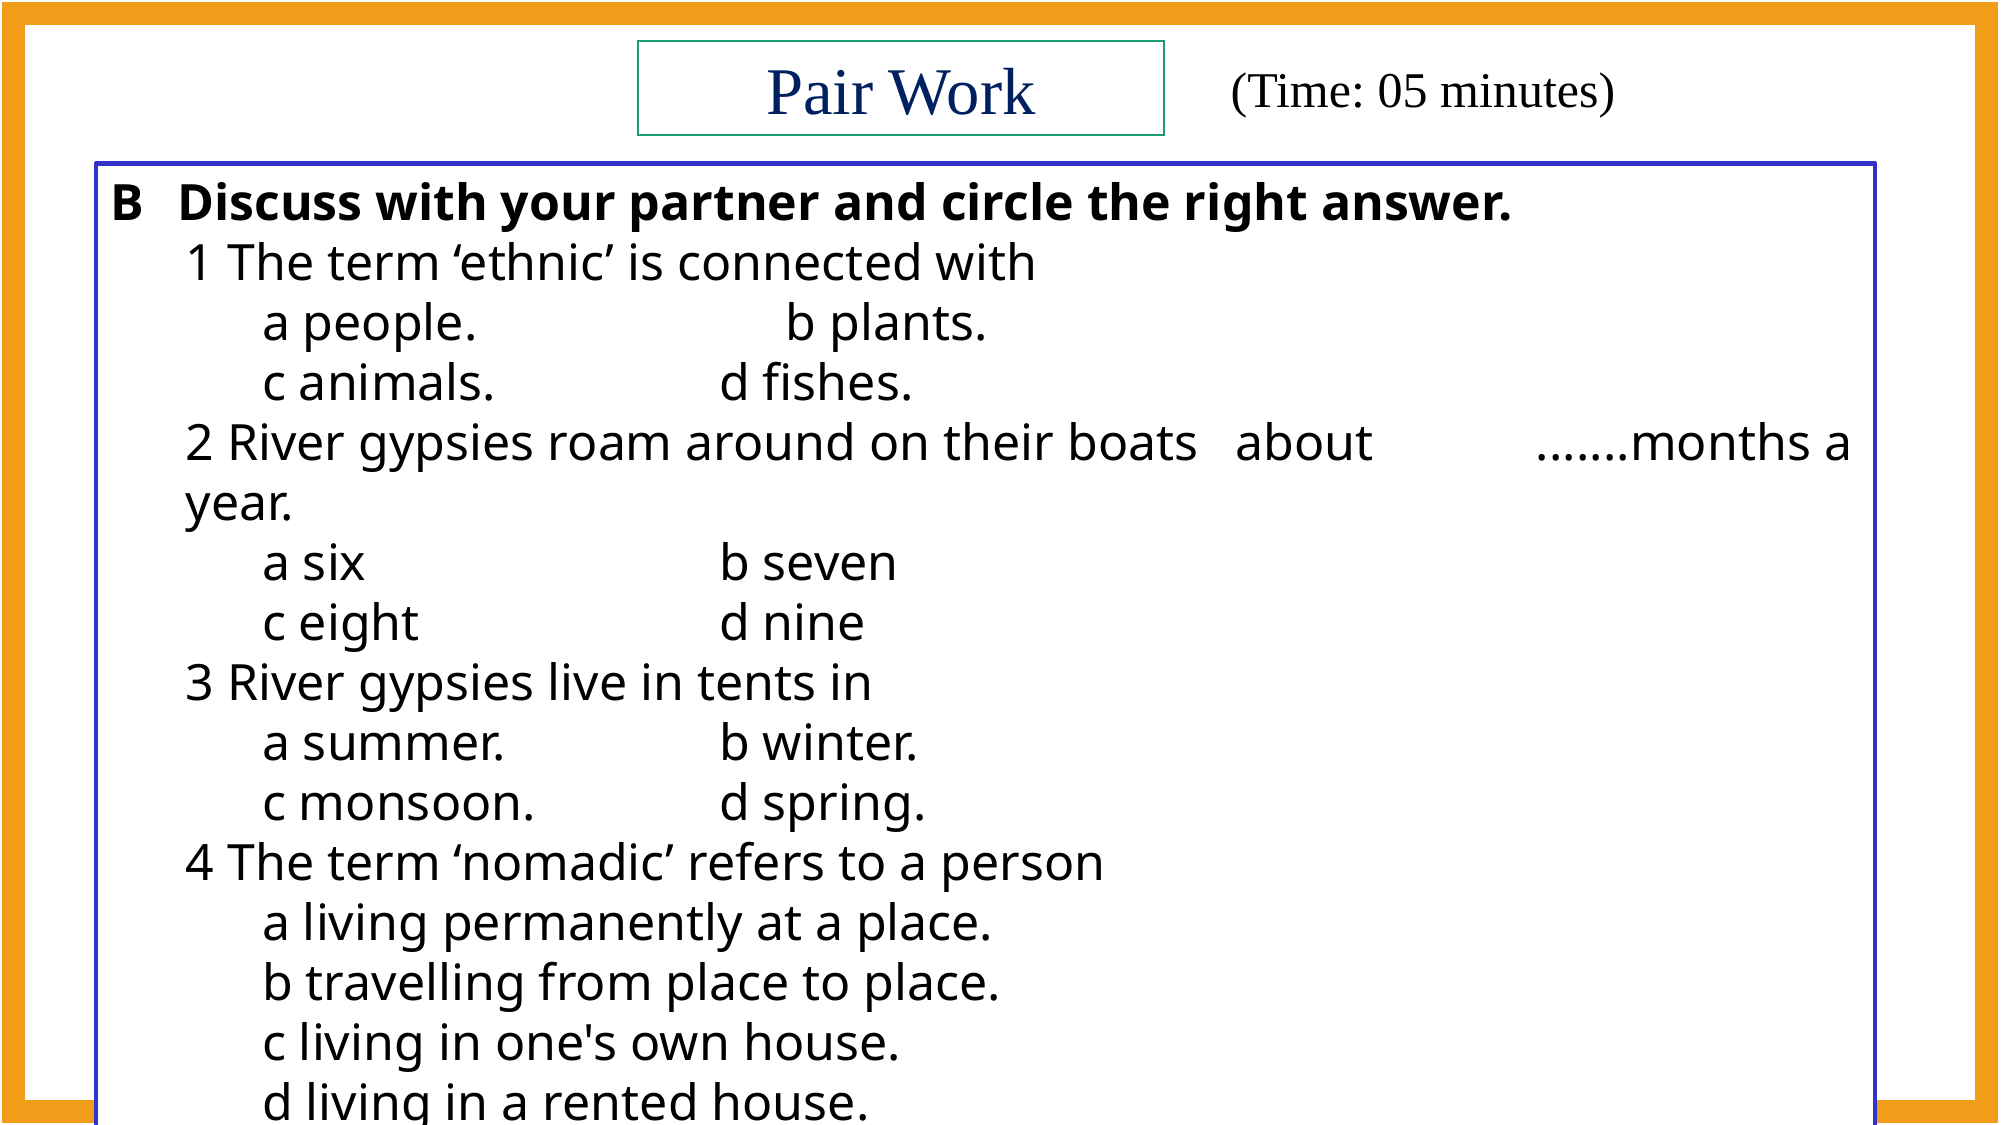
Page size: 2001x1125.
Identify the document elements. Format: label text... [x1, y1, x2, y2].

text_box B Discuss with your partner and circle the right answer. 1 The term ‘ethnic’ is connected with a people. b plants. c animals. d fishes. 2 River gypsies roam around on their boats about .......months a year. a six b seven c eight d nine 3 River gypsies live in tents in a summer. b winter. c monsoon. d spring. 4 The term ‘nomadic’ refers to a person a living permanently at a place. b travelling from place to place. c living in one's own house. d living in a rented house. [96, 163, 1875, 1125]
text_box [0, 0, 2000, 1125]
text_box Pair Work [637, 40, 1165, 136]
text_box (Time: 05 minutes) [1215, 49, 1656, 125]
